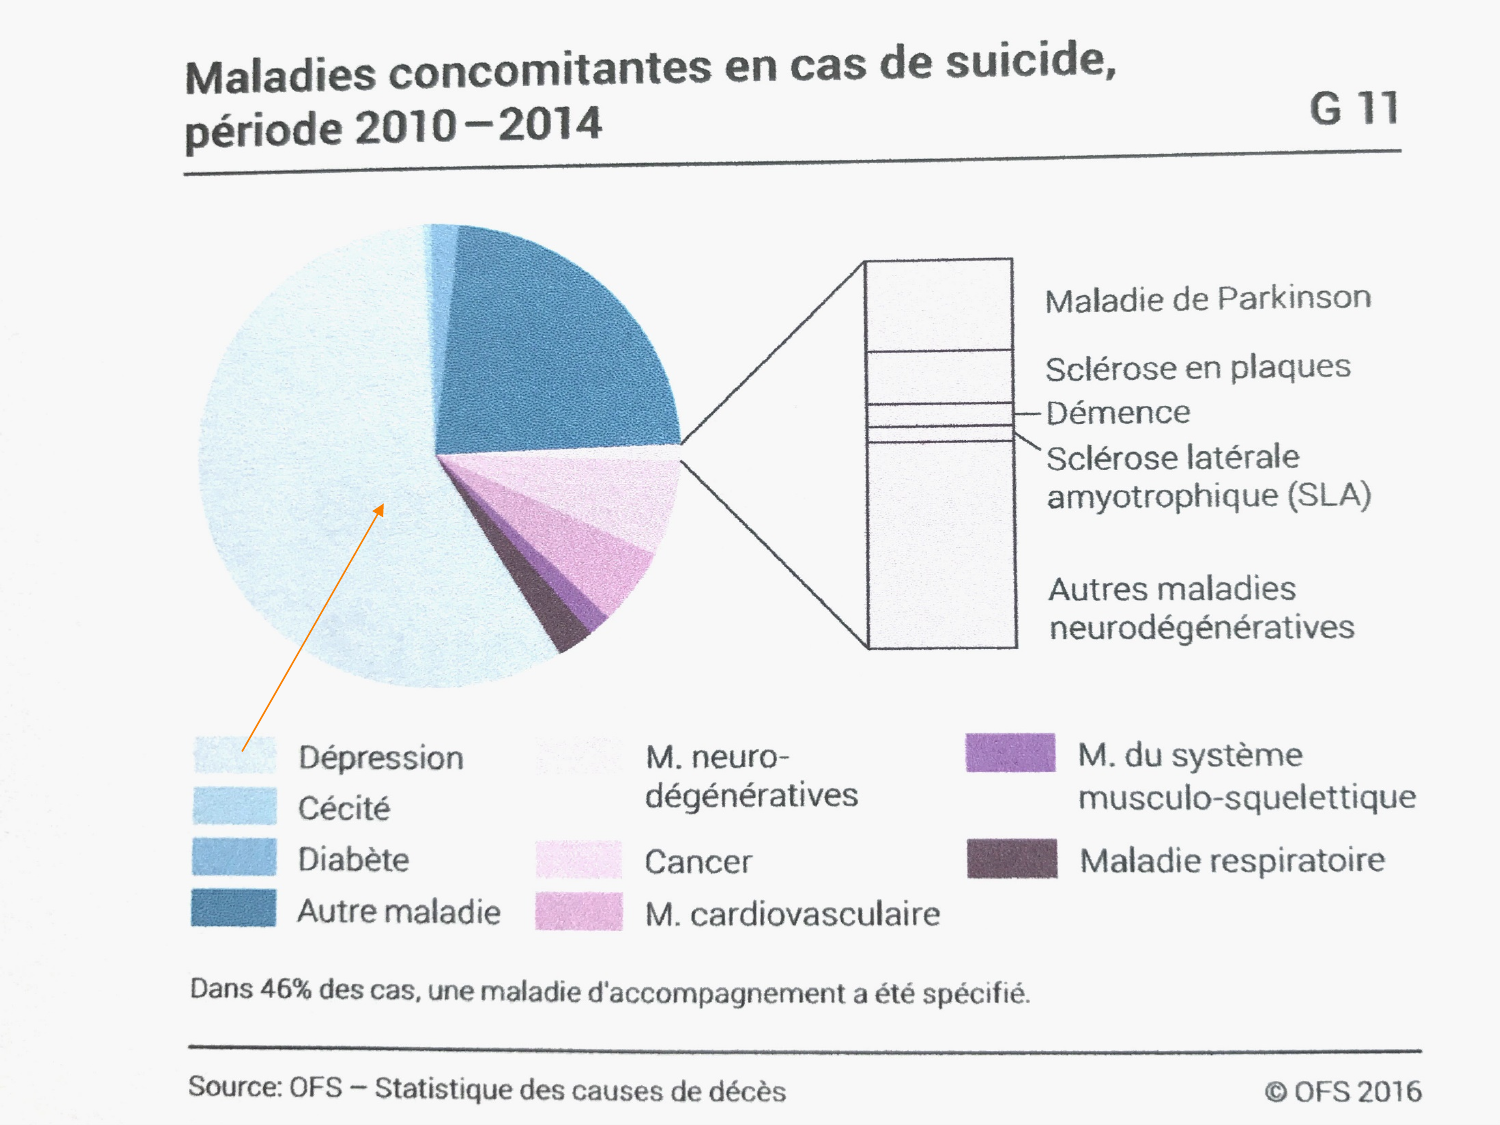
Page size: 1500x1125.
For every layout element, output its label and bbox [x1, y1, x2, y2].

picture [0, 0, 1500, 1125]
text_box [241, 503, 384, 752]
